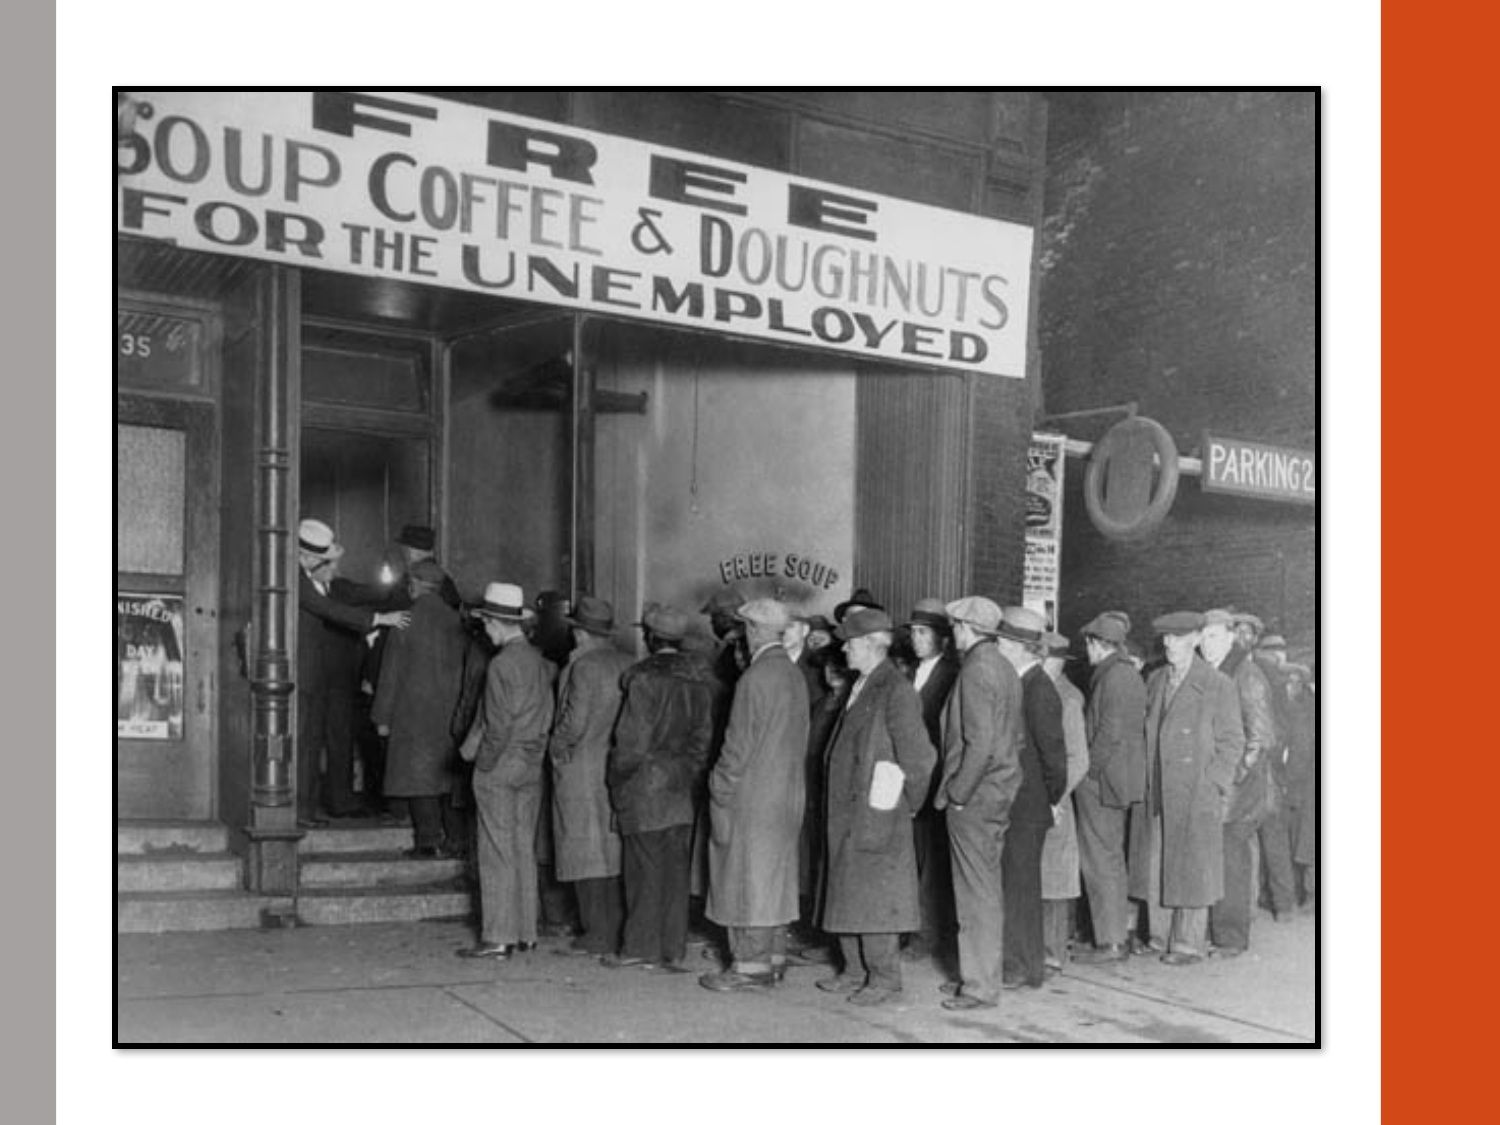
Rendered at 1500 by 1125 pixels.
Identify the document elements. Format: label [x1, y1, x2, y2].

picture [118, 91, 1316, 1044]
